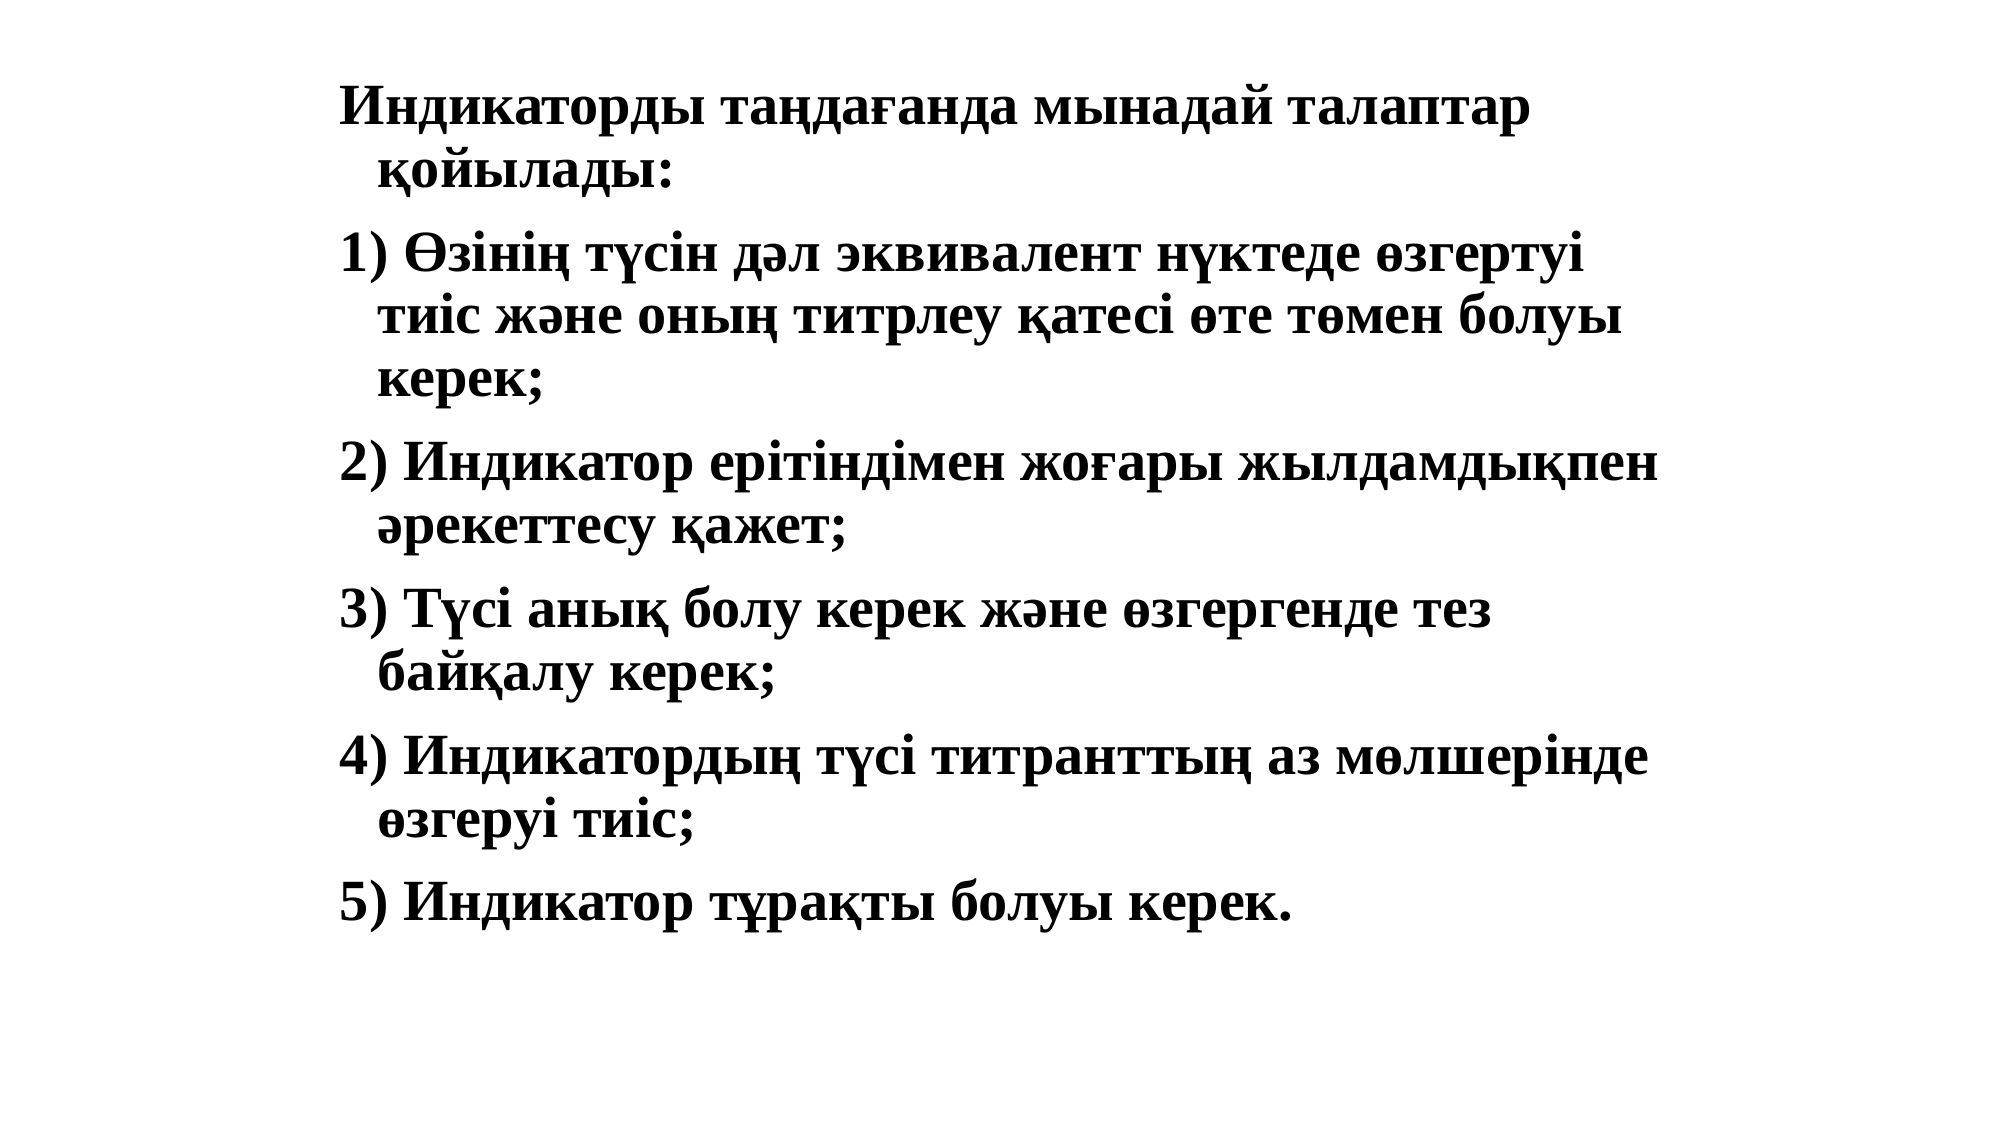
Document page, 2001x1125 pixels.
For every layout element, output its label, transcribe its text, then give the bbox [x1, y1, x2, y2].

list Индикаторды таңдағанда мынадай талаптар қойылады: 1) Өзінің түсін дәл эквивалент нүктеде өзгертуі тиіс және оның титрлеу қатесі өте төмен болуы керек; 2) Индикатор ерітіндімен жоғары жылдамдықпен әрекеттесу қажет; 3) Түсі анық болу керек және өзгергенде тез байқалу керек; 4) Индикатордың түсі титранттың аз мөлшерінде өзгеруі тиіс; 5) Индикатор тұрақты болуы керек. [324, 66, 1675, 1005]
